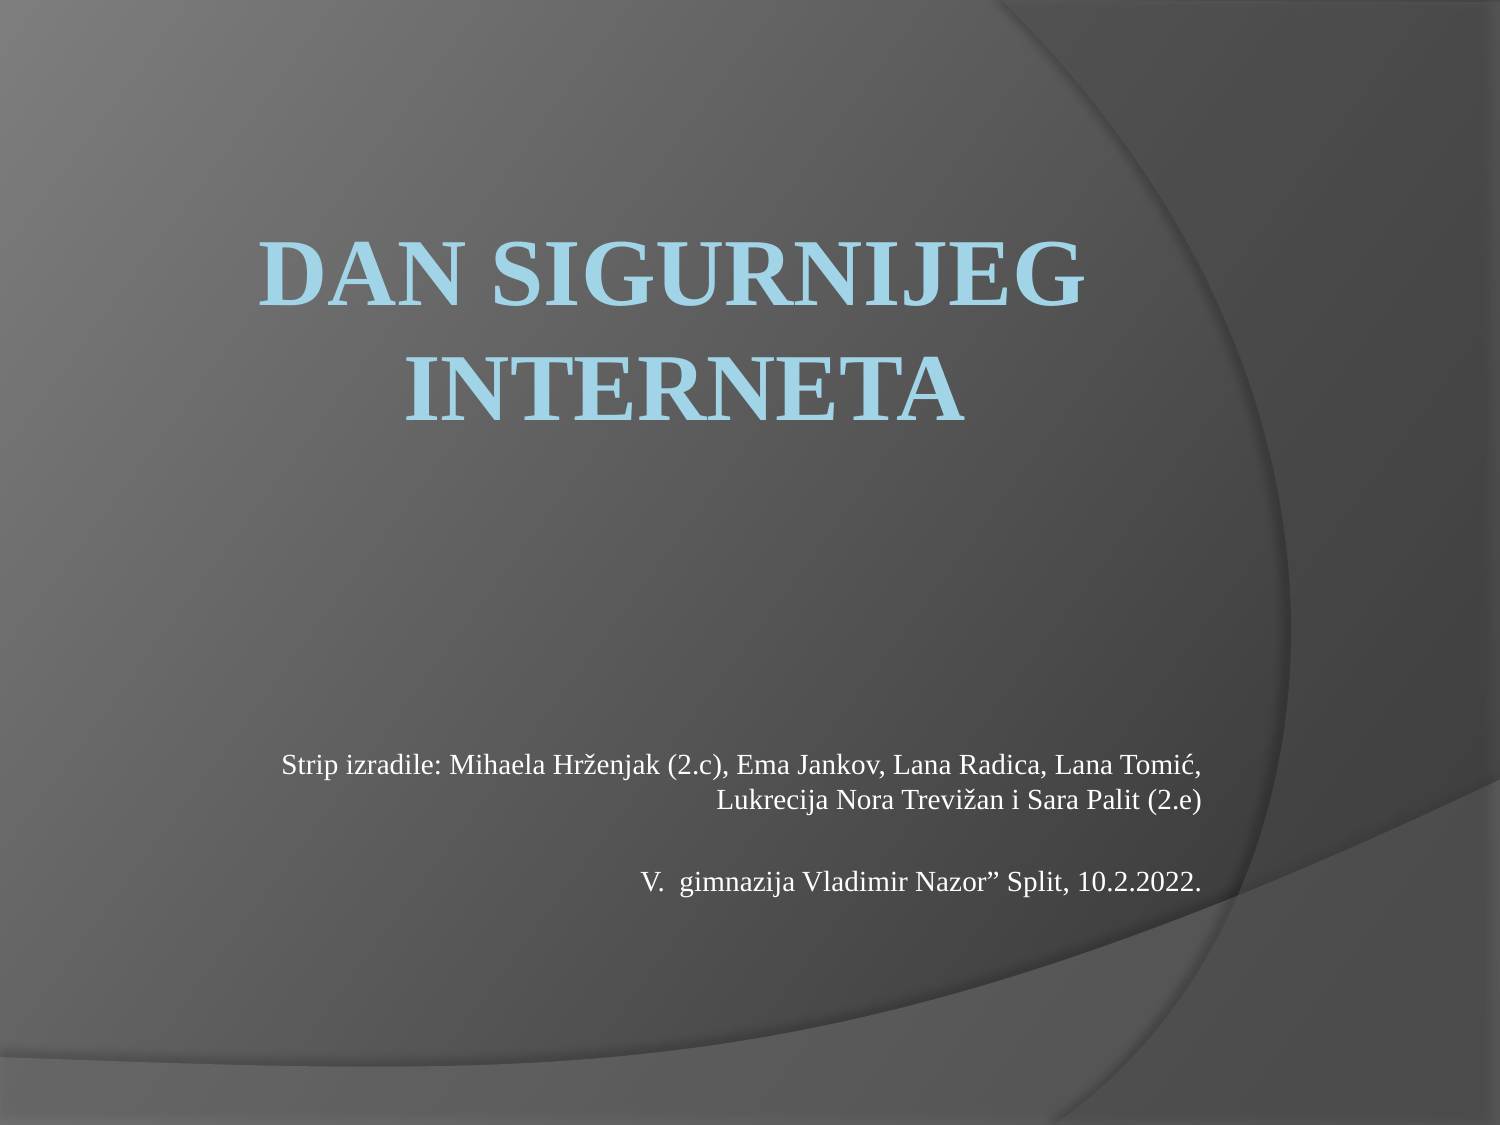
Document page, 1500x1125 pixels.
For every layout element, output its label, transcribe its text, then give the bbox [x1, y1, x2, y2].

title DAN SIGURNIJEG INTERNETA [34, 202, 1336, 753]
subtitle Strip izradile: Mihaela Hrženjak (2.c), Ema Jankov, Lana Radica, Lana Tomić, Lukrecija Nora Trevižan i Sara Palit (2.e) V. gimnazija Vladimir Nazor” Split, 10.2.2022. [146, 609, 1210, 898]
